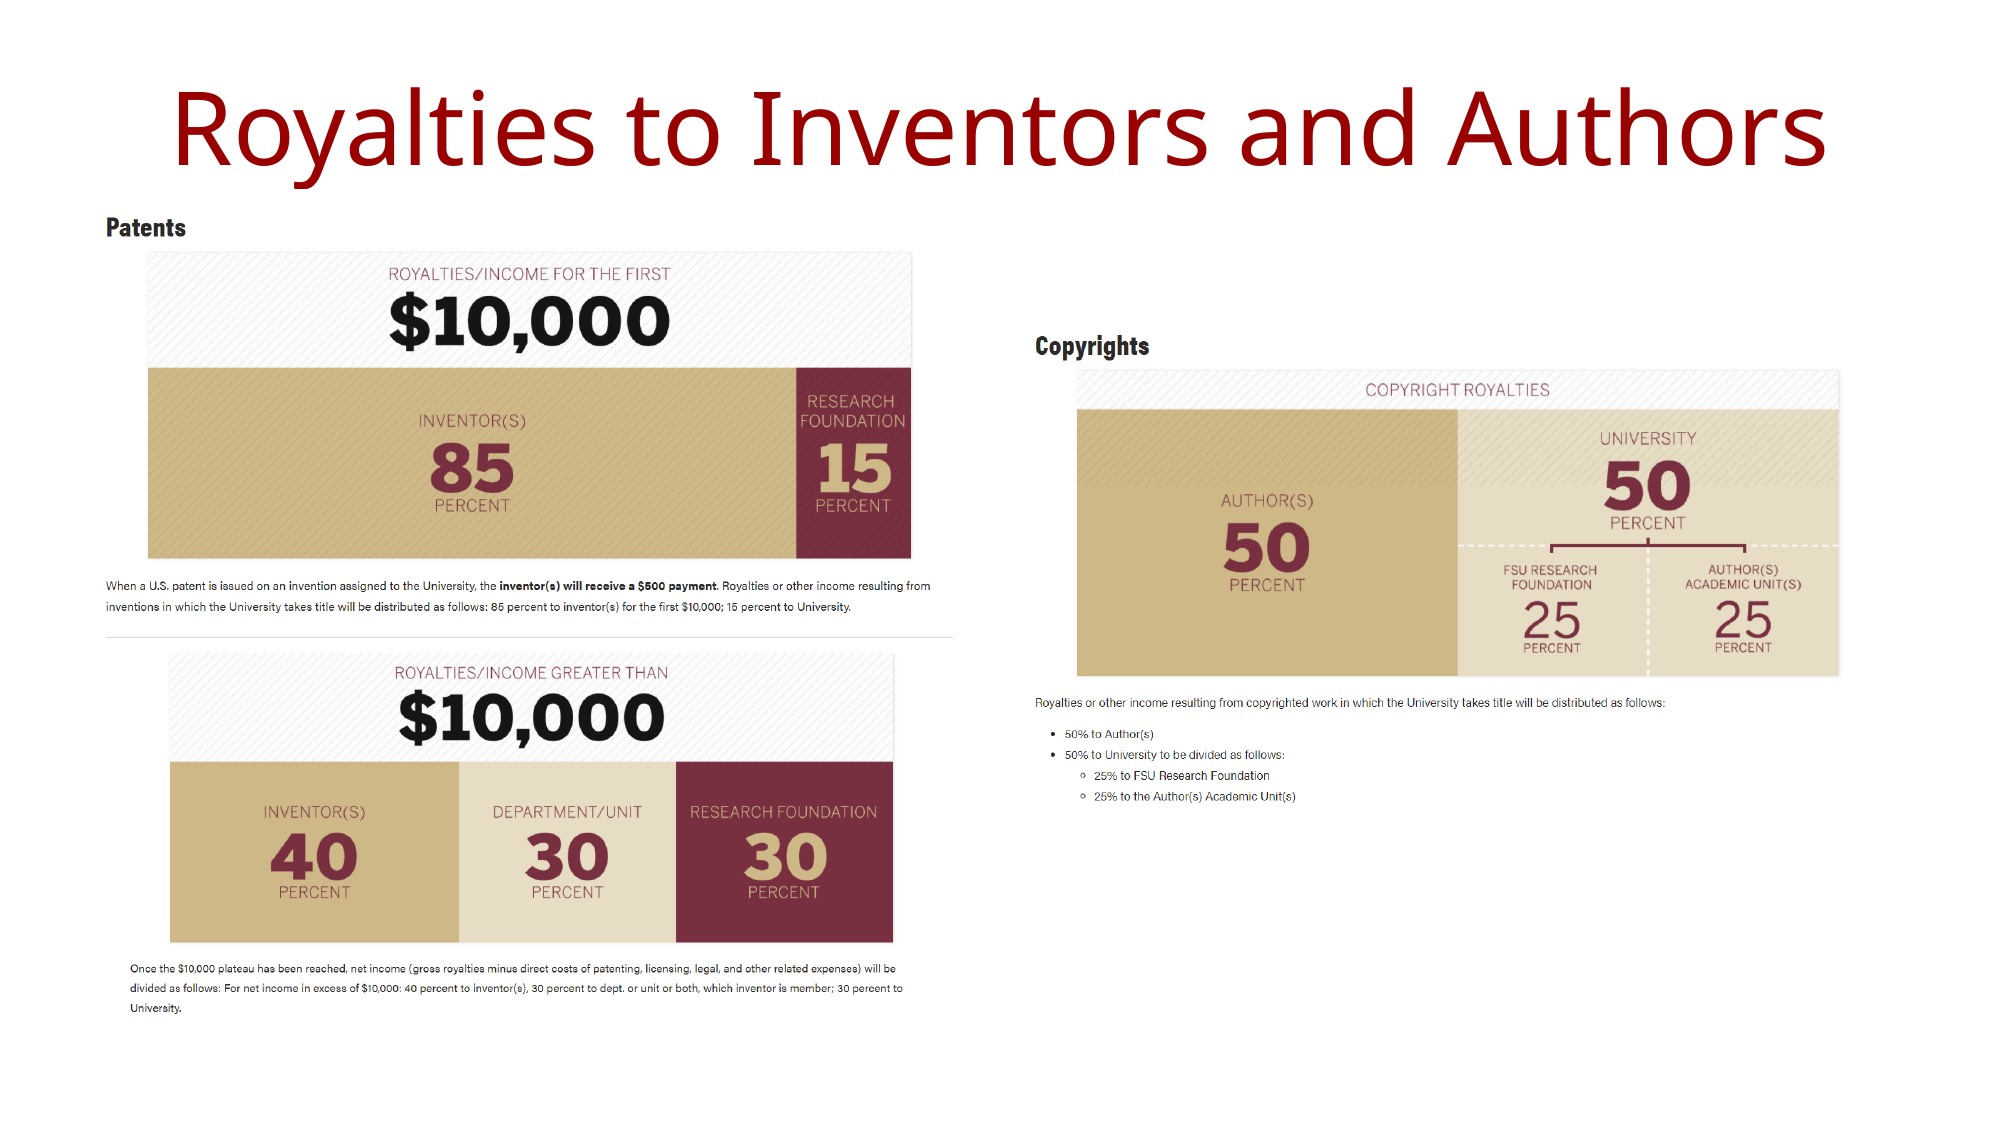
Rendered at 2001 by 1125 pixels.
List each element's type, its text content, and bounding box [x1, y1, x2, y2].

title Royalties to Inventors and Authors [137, 23, 1863, 242]
picture [64, 189, 1934, 1030]
